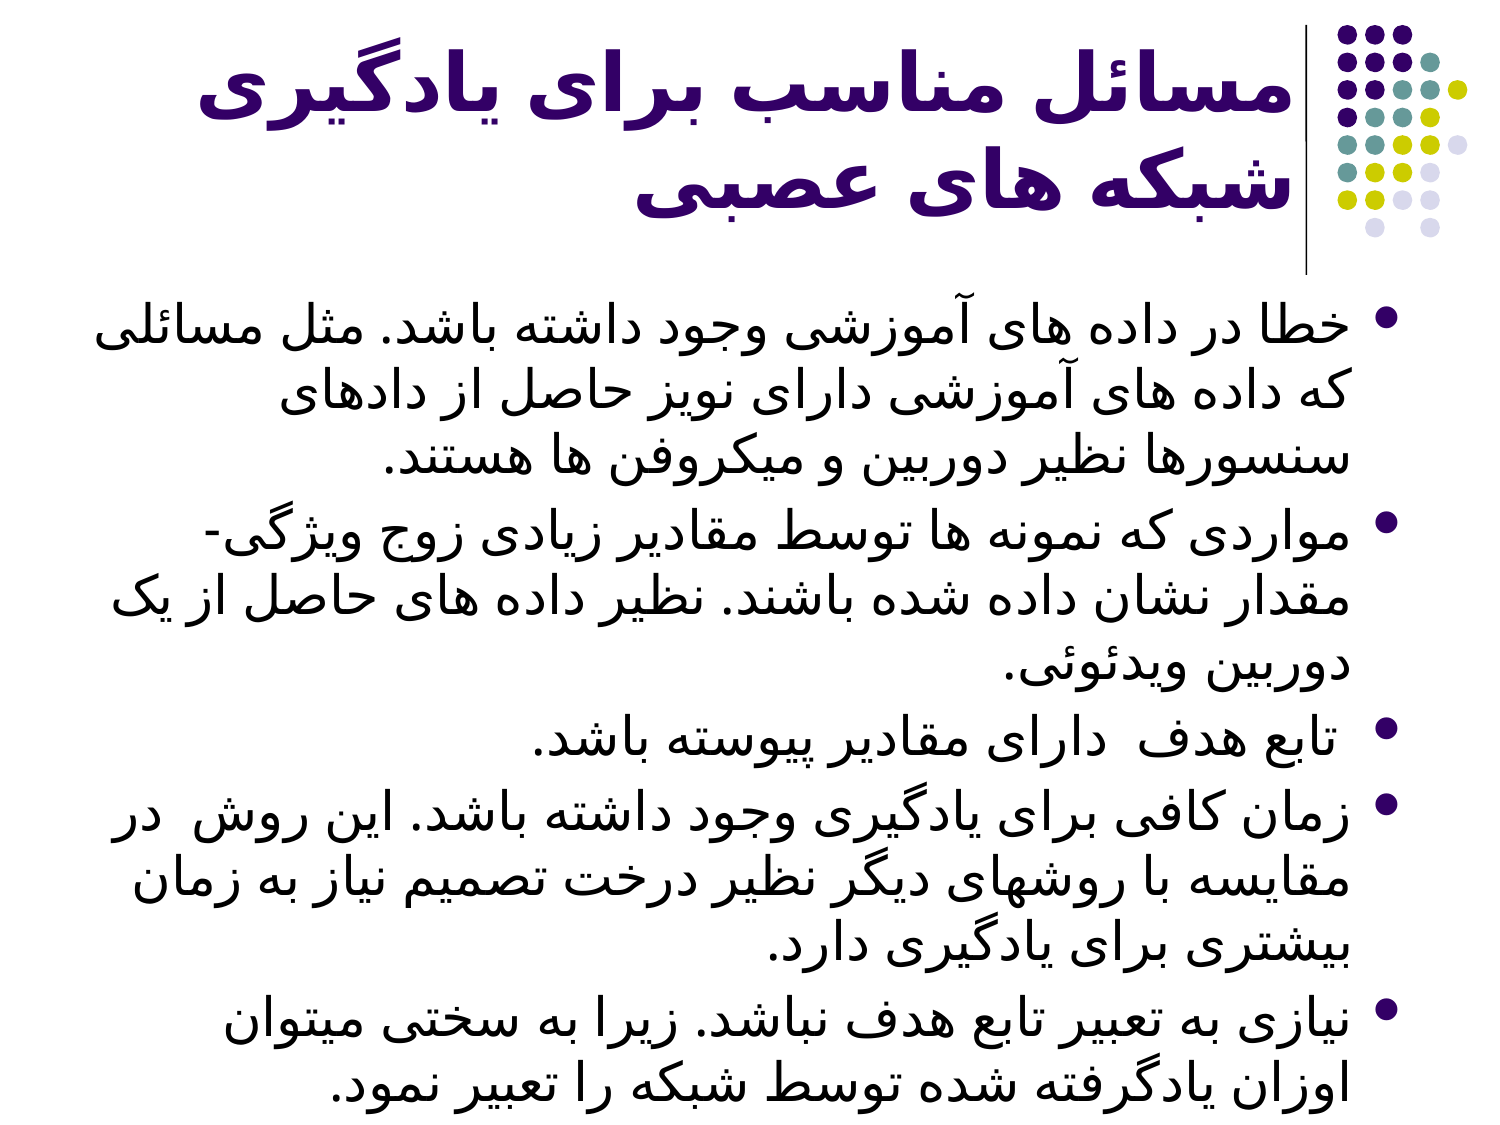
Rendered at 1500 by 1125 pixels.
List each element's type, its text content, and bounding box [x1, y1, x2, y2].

text_box خطا در داده های آموزشی وجود داشته باشد. مثل مسائلی که داده های آموزشی دارای نویز حاصل از دادهای سنسورها نظیر دوربین و میکروفن ها هستند. مواردی که نمونه ها توسط مقادیر زیادی زوج ویژگی-مقدار نشان داده شده باشند. نظیر داده های حاصل از یک دوربین ویدئوئی. تابع هدف دارای مقادیر پیوسته باشد. زمان کافی برای یادگیری وجود داشته باشد. این روش در مقایسه با روشهای دیگر نظیر درخت تصمیم نیاز به زمان بیشتری برای یادگیری دارد. نیازی به تعبیر تابع هدف نباشد. زیرا به سختی میتوان اوزان یادگرفته شده توسط شبکه را تعبیر نمود. [74, 282, 1425, 1006]
text_box مسائل مناسب برای یادگیری شبکه های عصبی [75, 20, 1313, 233]
